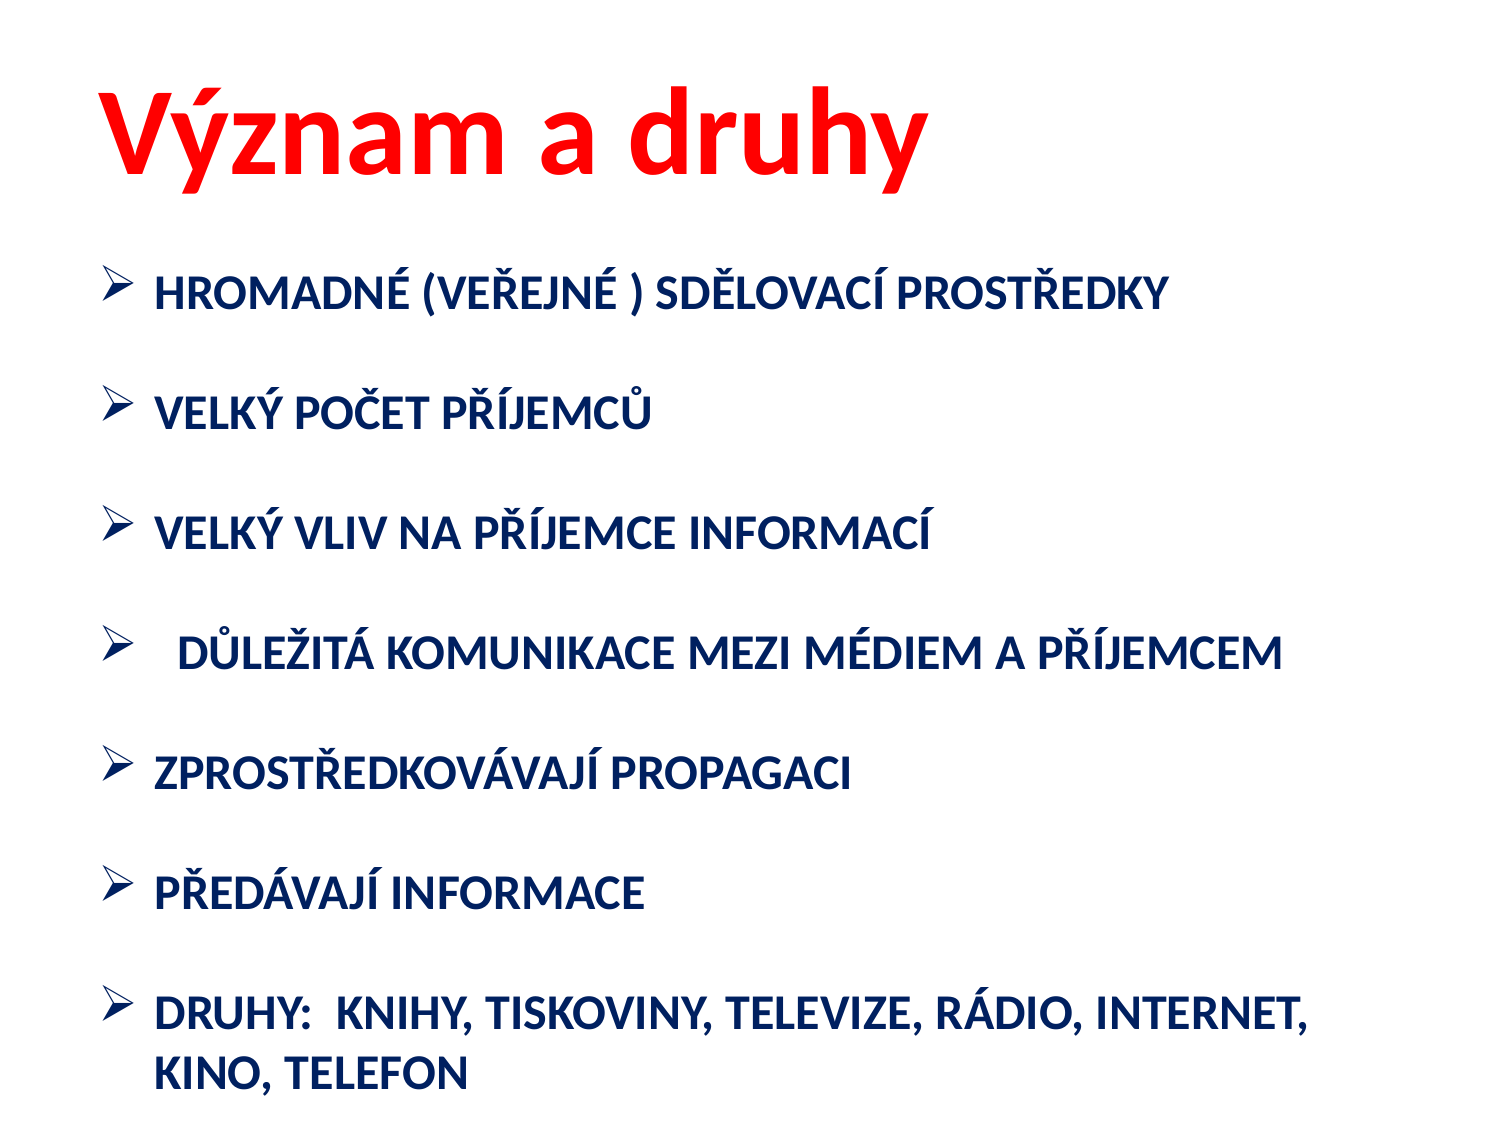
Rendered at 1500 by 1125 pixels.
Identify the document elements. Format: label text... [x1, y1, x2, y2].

text_box Význam a druhy HROMADNÉ (VEŘEJNÉ ) SDĚLOVACÍ PROSTŘEDKY VELKÝ POČET PŘÍJEMCŮ VELKÝ VLIV NA PŘÍJEMCE INFORMACÍ DŮLEŽITÁ KOMUNIKACE MEZI MÉDIEM A PŘÍJEMCEM ZPROSTŘEDKOVÁVAJÍ PROPAGACI PŘEDÁVAJÍ INFORMACE DRUHY: KNIHY, TISKOVINY, TELEVIZE, RÁDIO, INTERNET, KINO, TELEFON [83, 42, 1419, 1108]
